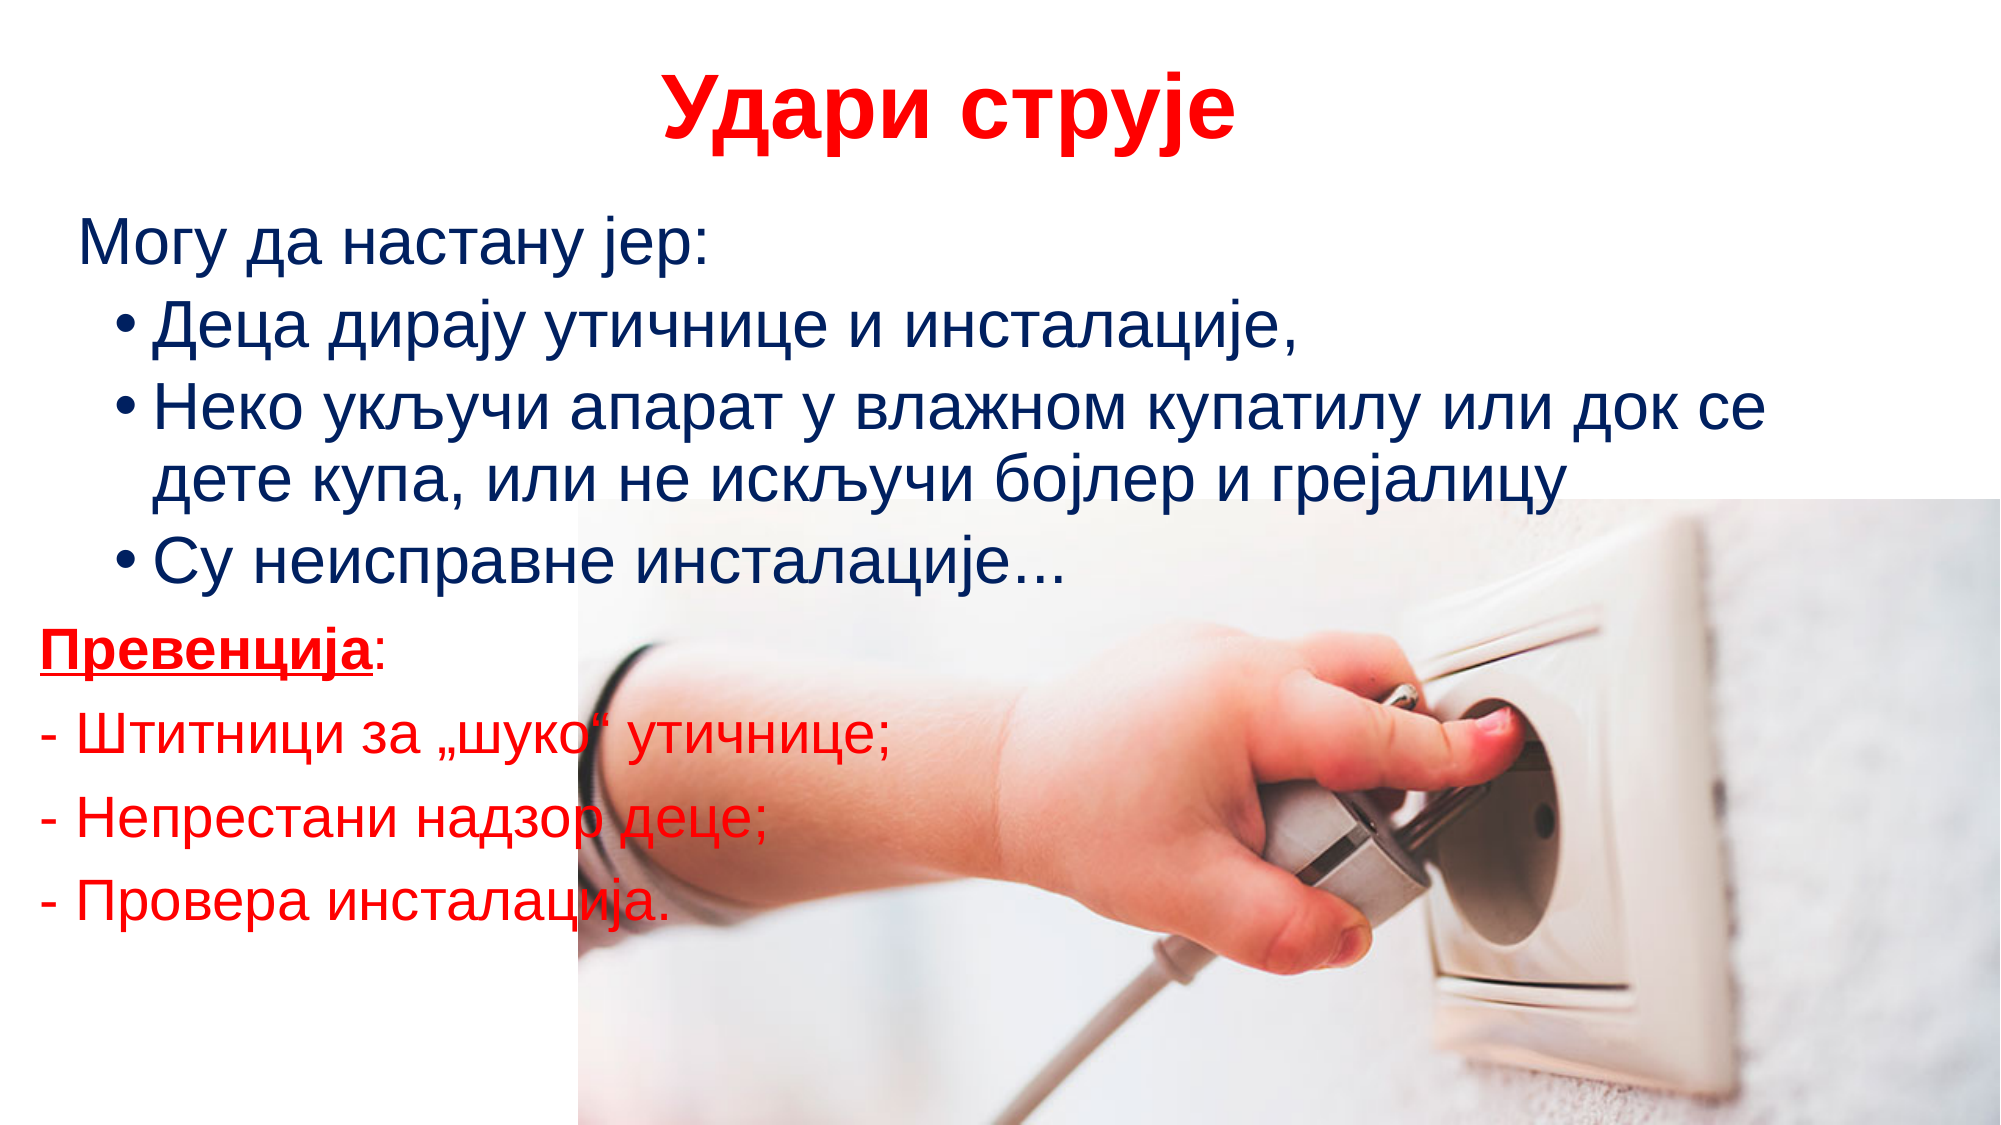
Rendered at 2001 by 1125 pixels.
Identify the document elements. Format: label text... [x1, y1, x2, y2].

text_box Могу да настану јер: Деца дирају утичнице и инсталације, Неко укључи апарат у влажном купатилу или док се дете купа, или не искључи бојлер и грејалицу Су неисправне инсталације... Превенција: - Штитници за „шуко“ утичнице; - Непрестани надзор деце; - Провера инсталација. [24, 199, 1913, 1025]
title Удари струје [87, 0, 1813, 199]
picture [578, 499, 2000, 1125]
